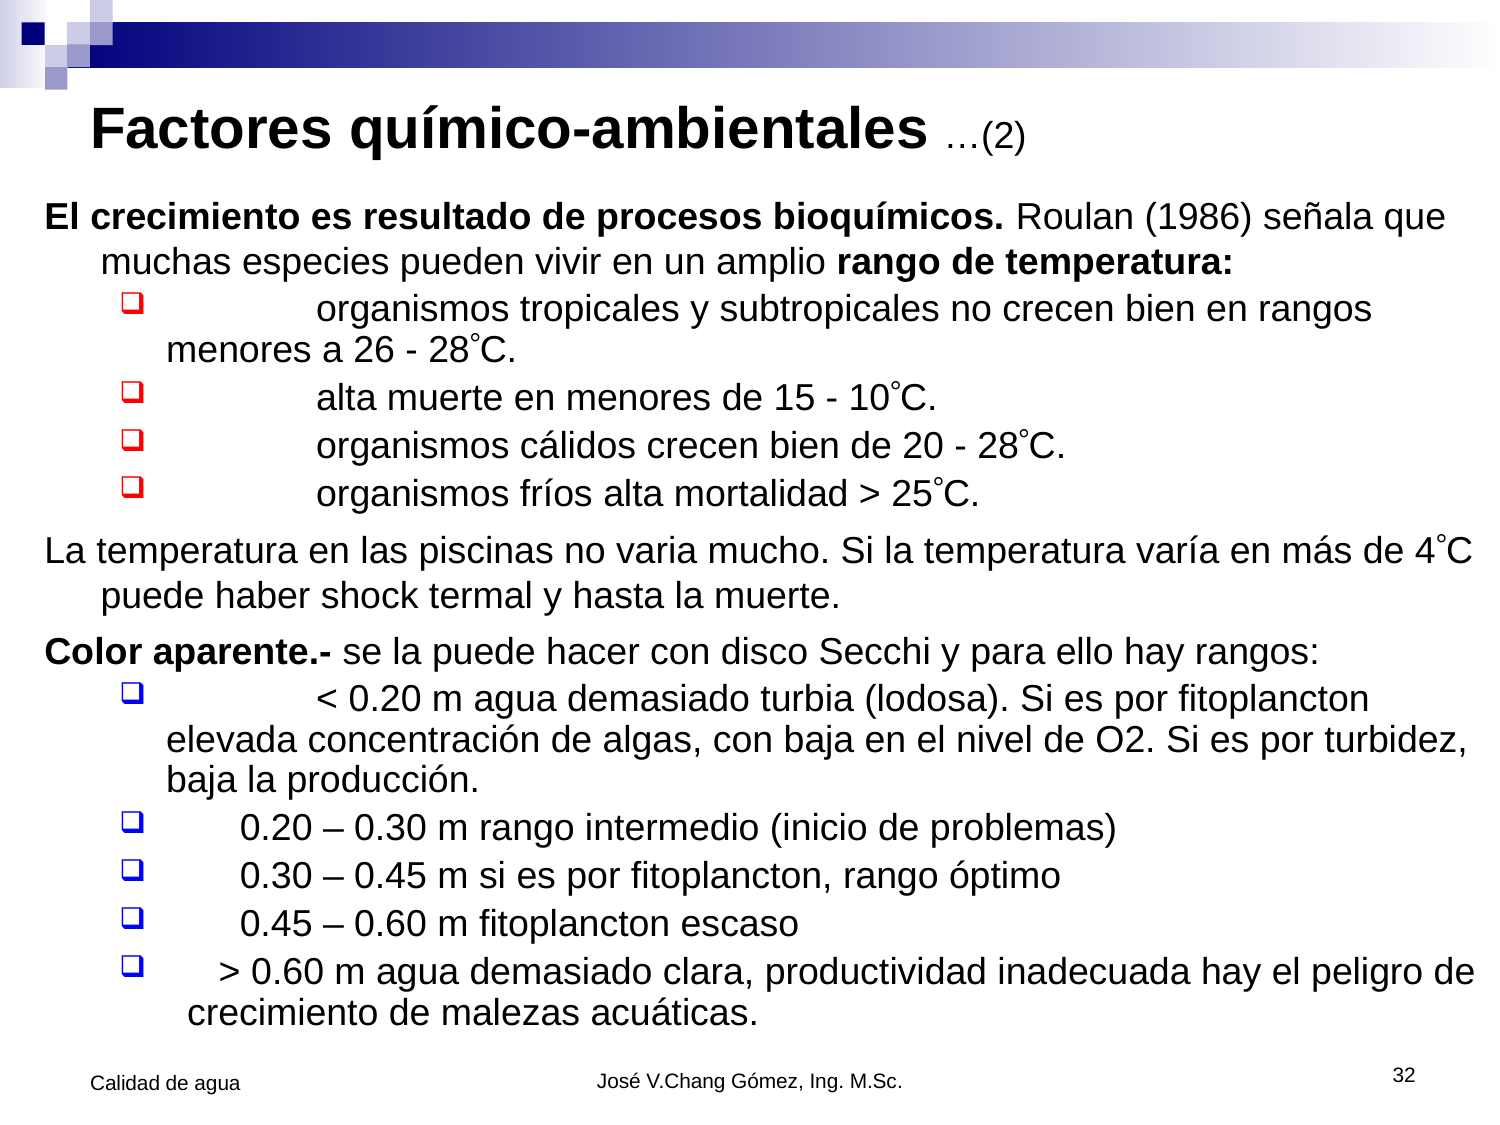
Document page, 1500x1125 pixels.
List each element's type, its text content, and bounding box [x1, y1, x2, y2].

list El crecimiento es resultado de procesos bioquímicos. Roulan (1986) señala que muchas especies pueden vivir en un amplio rango de temperatura: organismos tropicales y subtropicales no crecen bien en rangos menores a 26 - 28C. alta muerte en menores de 15 - 10C. organismos cálidos crecen bien de 20 - 28C. organismos fríos alta mortalidad > 25C. La temperatura en las piscinas no varia mucho. Si la temperatura varía en más de 4C puede haber shock termal y hasta la muerte. Color aparente.- se la puede hacer con disco Secchi y para ello hay rangos: < 0.20 m agua demasiado turbia (lodosa). Si es por fitoplancton elevada concentración de algas, con baja en el nivel de O2. Si es por turbidez, baja la producción. 0.20 – 0.30 m rango intermedio (inicio de problemas) 0.30 – 0.45 m si es por fitoplancton, rango óptimo 0.45 – 0.60 m fitoplancton escaso > 0.60 m agua demasiado clara, productividad inadecuada hay el peligro de crecimiento de malezas acuáticas. [29, 184, 1500, 1125]
title Factores químico-ambientales …(2) [74, 42, 1426, 184]
